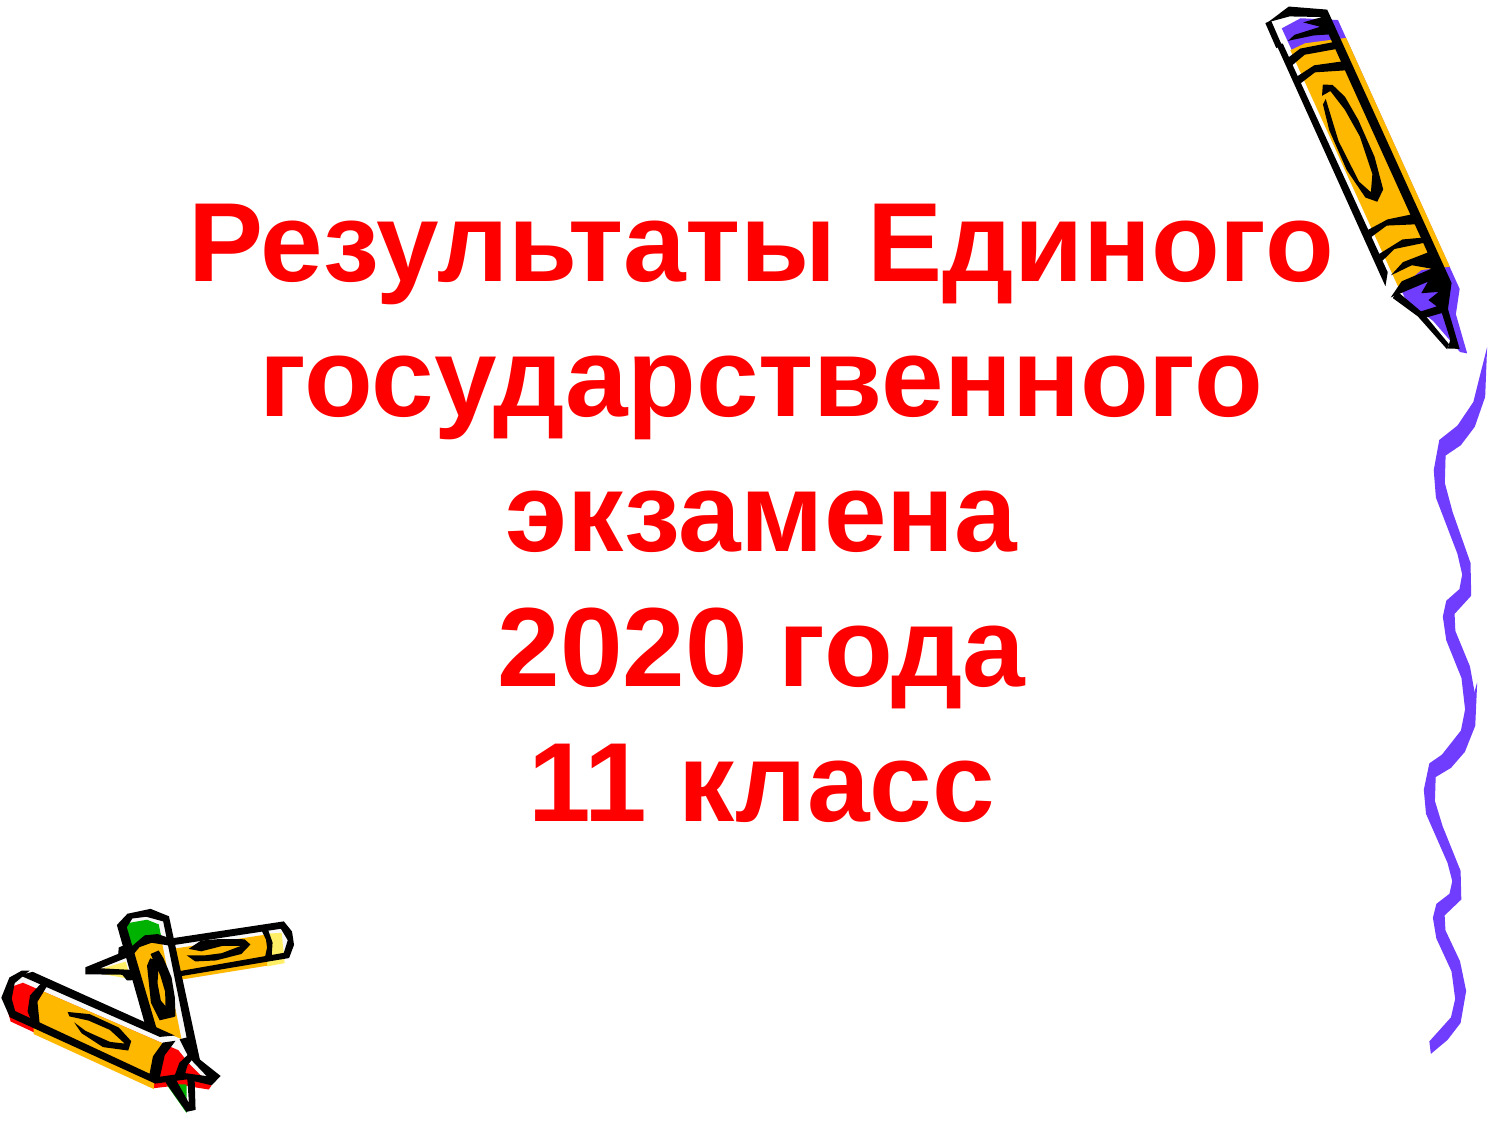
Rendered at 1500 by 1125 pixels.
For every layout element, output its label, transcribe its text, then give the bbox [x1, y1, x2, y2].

title Результаты Единого государственного экзамена 2020 года 11 класс [123, 77, 1400, 935]
